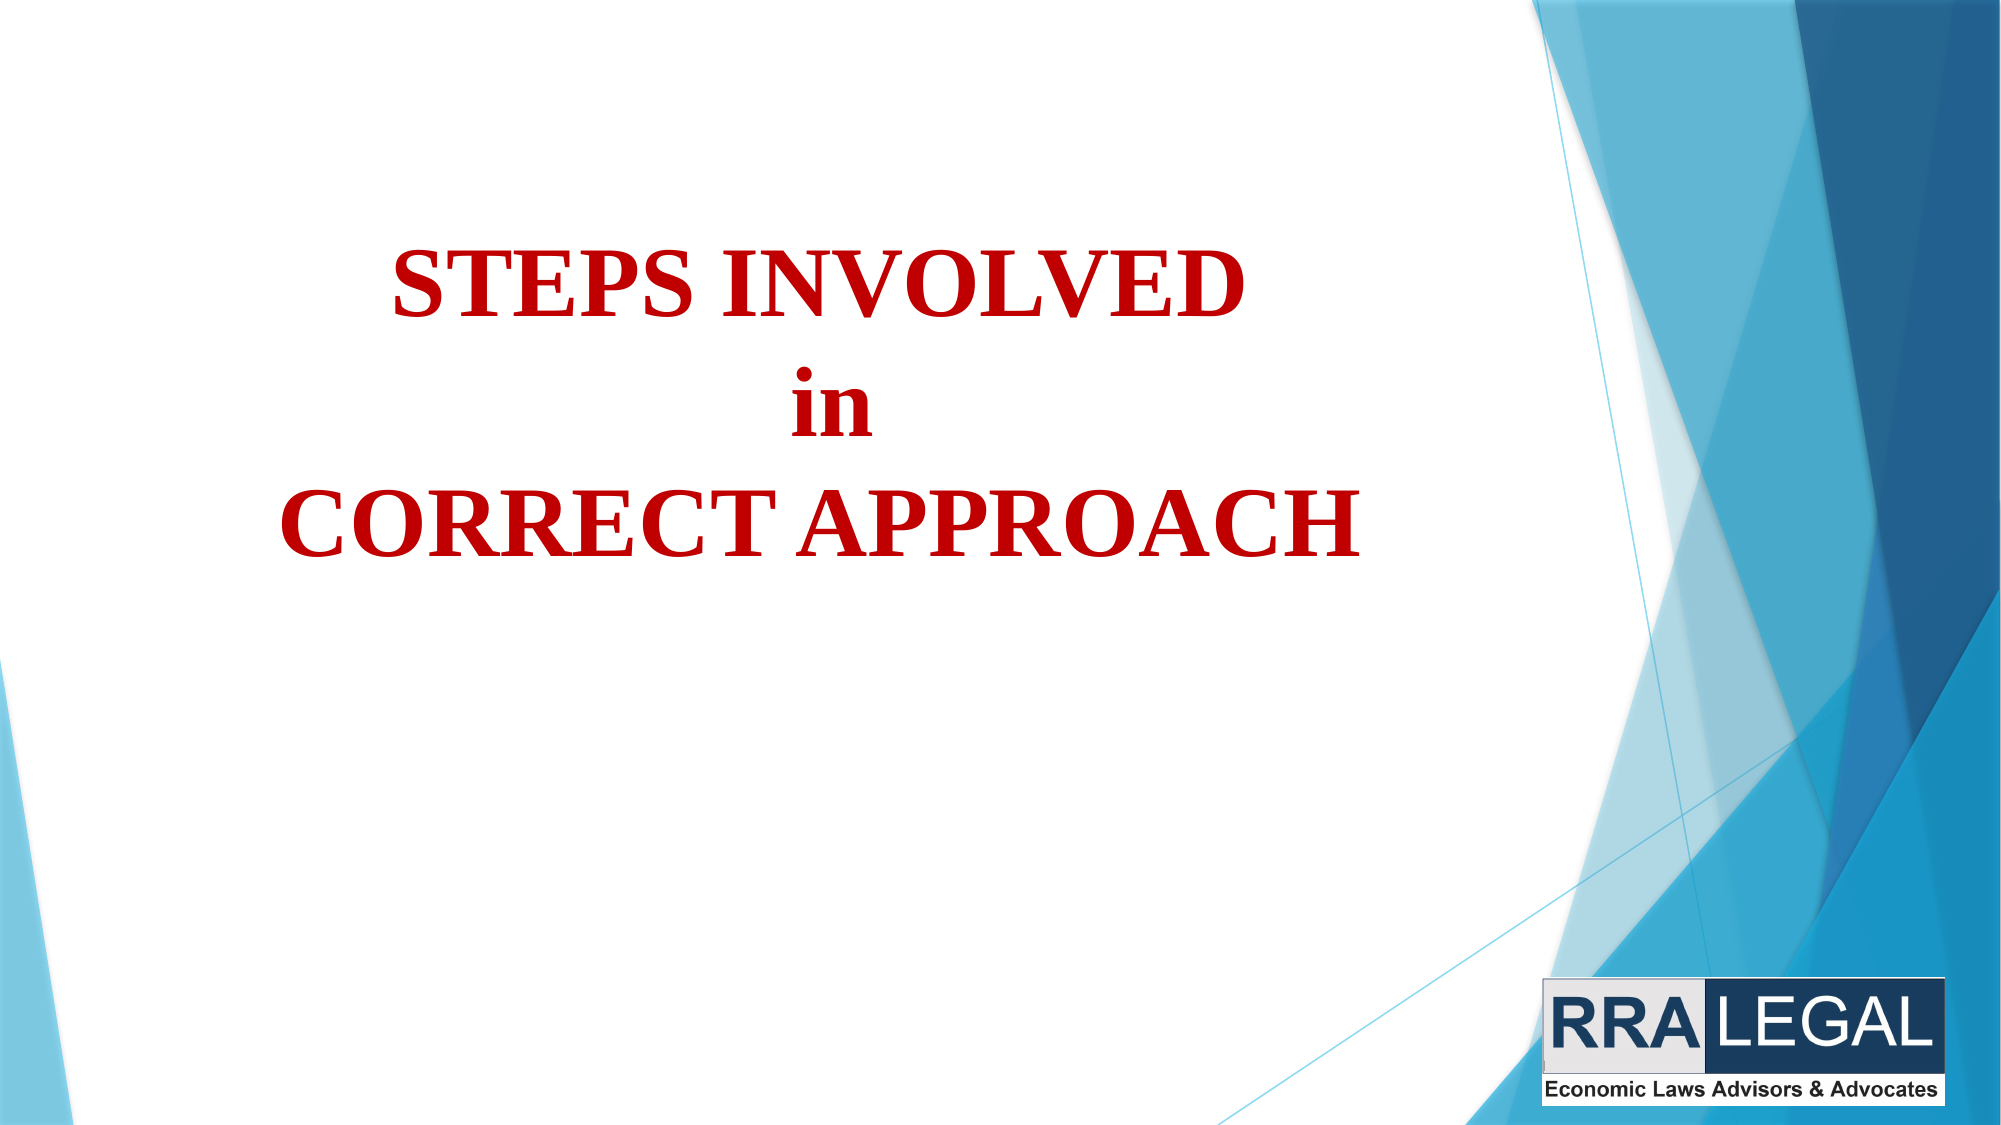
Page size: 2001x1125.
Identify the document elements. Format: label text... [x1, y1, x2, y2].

title STEPS INVOLVED in CORRECT APPROACH [93, 208, 1572, 844]
picture [1541, 977, 1945, 1106]
